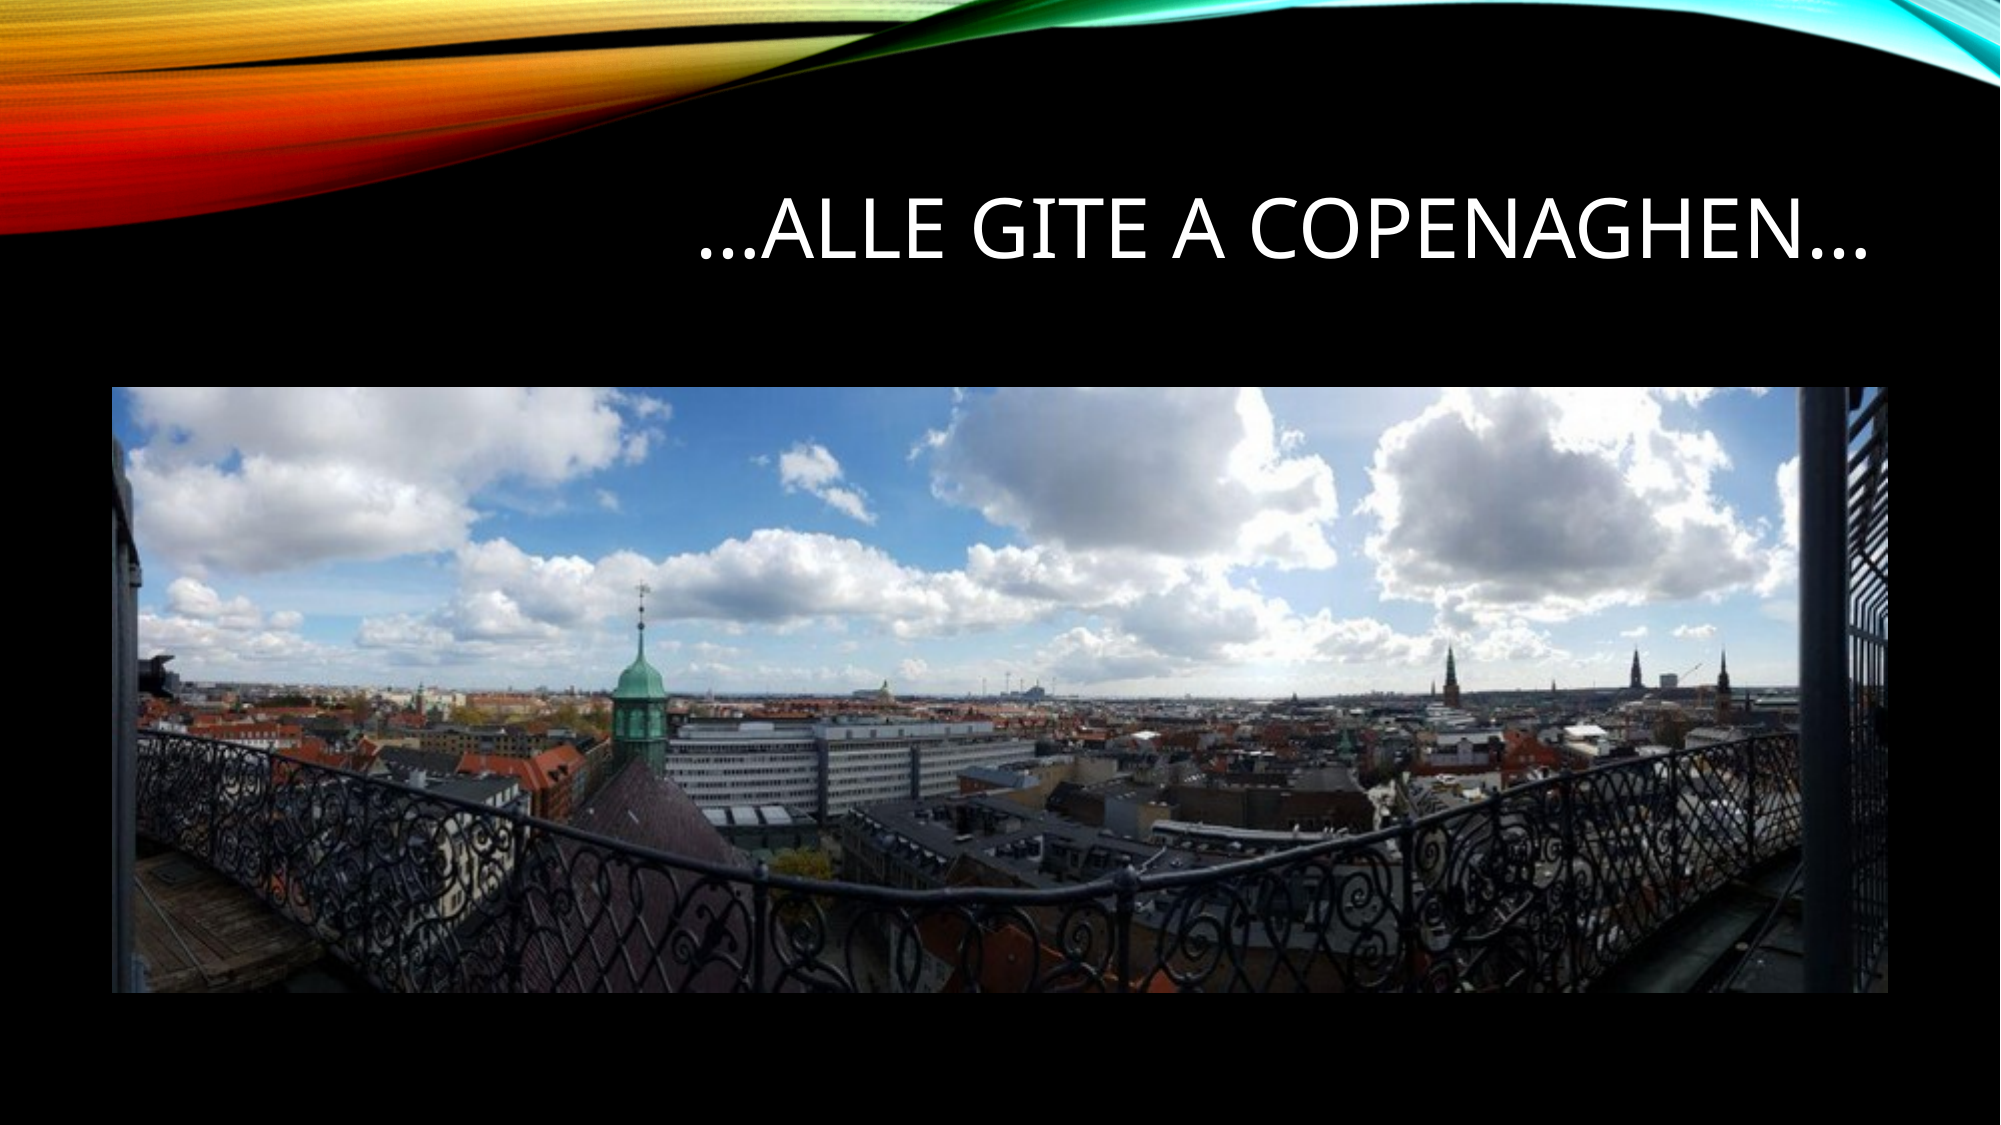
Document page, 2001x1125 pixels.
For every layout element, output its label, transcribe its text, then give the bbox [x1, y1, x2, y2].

picture [0, 0, 2000, 237]
picture [112, 387, 1888, 993]
text_box …alle gite a Copenaghen… [474, 125, 1888, 338]
